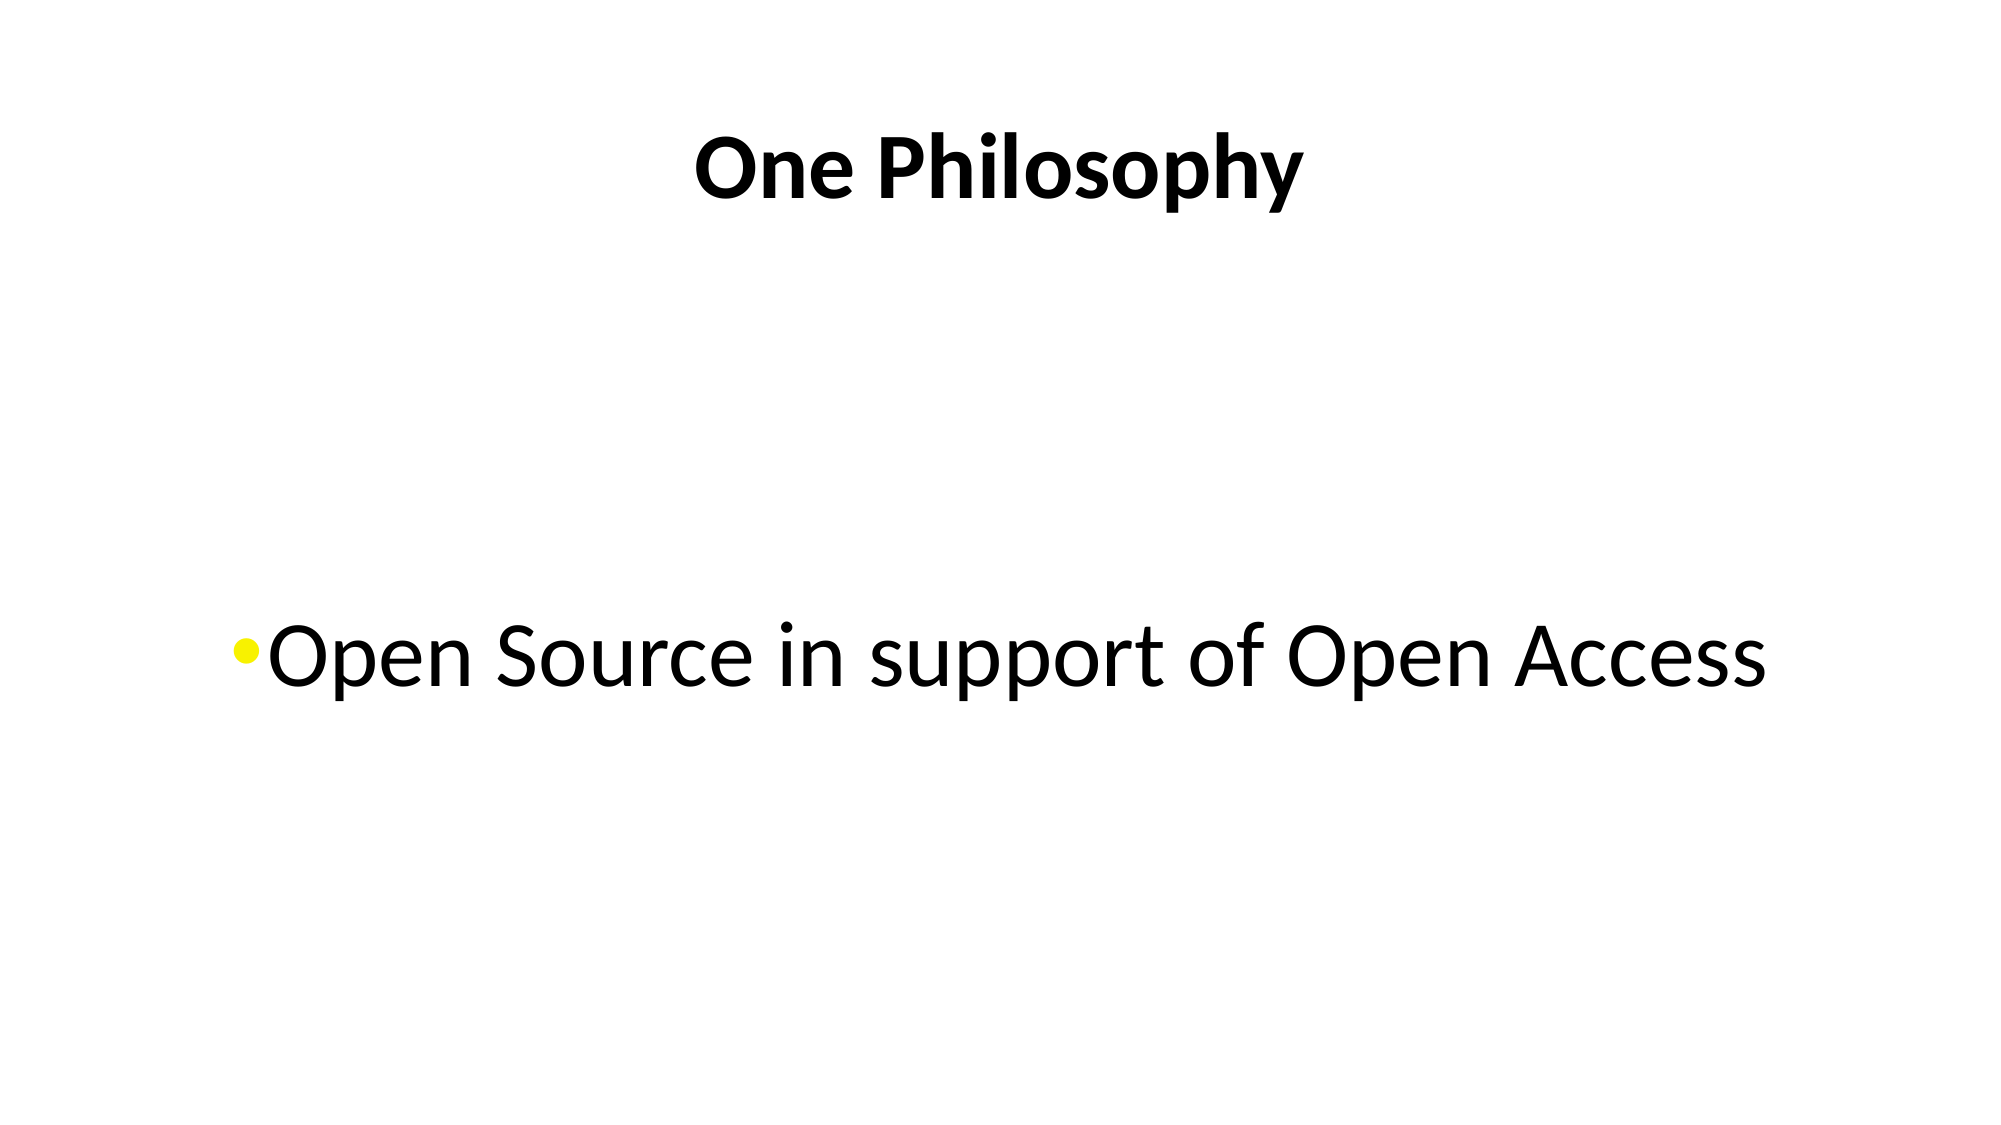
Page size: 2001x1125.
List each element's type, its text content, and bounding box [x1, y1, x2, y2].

list Open Source in support of Open Access [137, 299, 1863, 1014]
title One Philosophy [137, 59, 1863, 278]
